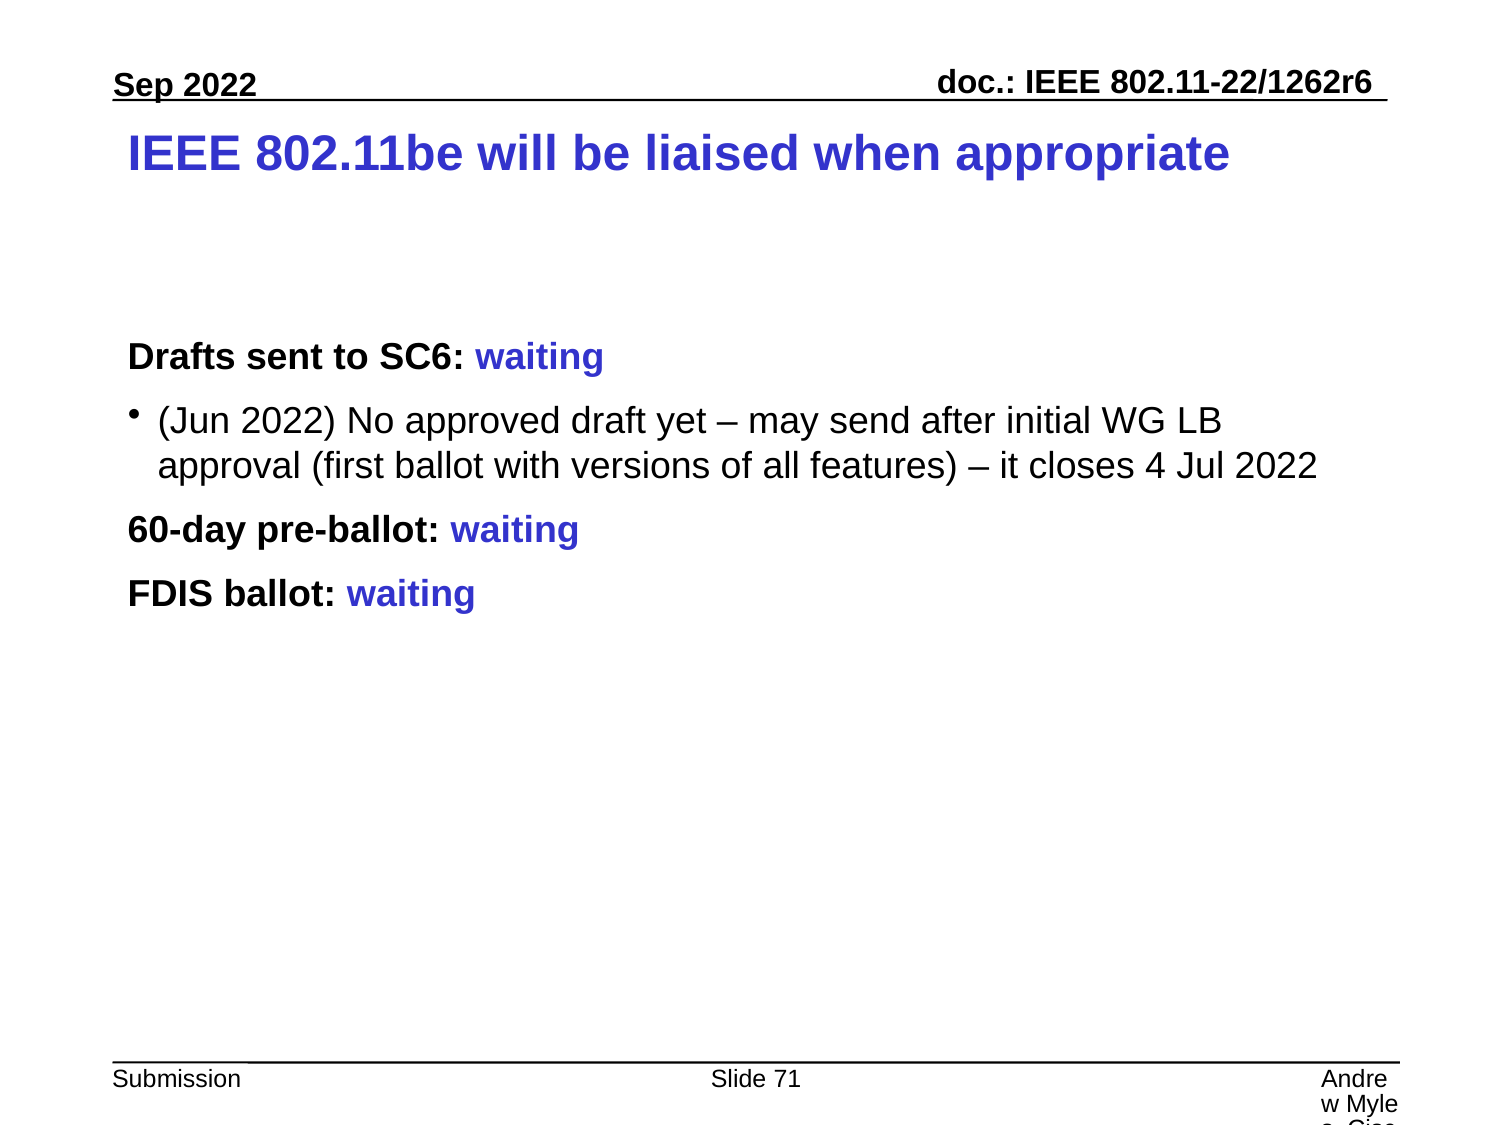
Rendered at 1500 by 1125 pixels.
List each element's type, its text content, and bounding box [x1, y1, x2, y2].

list Drafts sent to SC6: waiting (Jun 2022) No approved draft yet – may send after initial WG LB approval (first ballot with versions of all features) – it closes 4 Jul 2022 60-day pre-ballot: waiting FDIS ballot: waiting [112, 324, 1388, 1000]
footer Andrew Myles, Cisco [1320, 1061, 1402, 1093]
slide_number Slide 71 [709, 1061, 803, 1093]
title IEEE 802.11be will be liaised when appropriate [112, 112, 1388, 288]
